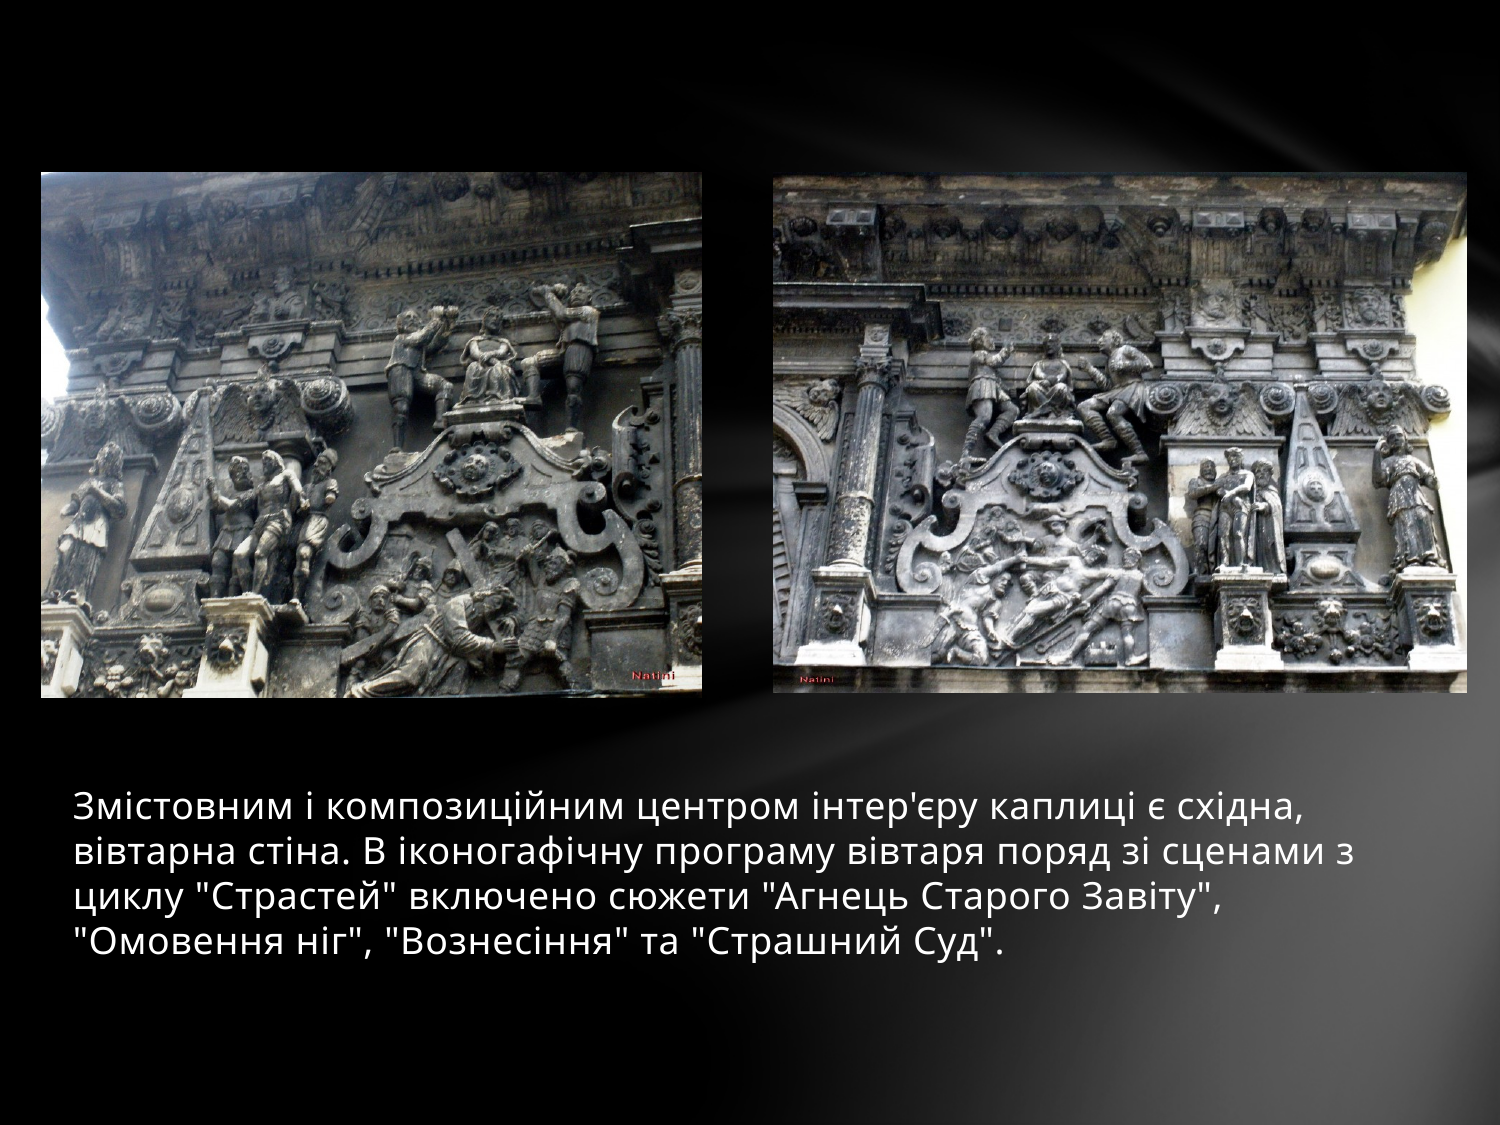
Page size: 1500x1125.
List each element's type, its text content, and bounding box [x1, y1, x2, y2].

picture [773, 172, 1468, 693]
picture [41, 172, 703, 698]
list Змістовним і композиційним центром інтер'єру каплиці є східна, вівтарна стіна. В іконогафічну програму вівтаря поряд зі сценами з циклу "Страстей" включено сюжети "Агнець Старого Завіту", "Омовення ніг", "Вознесіння" та "Страшний Суд". [57, 775, 1424, 1015]
